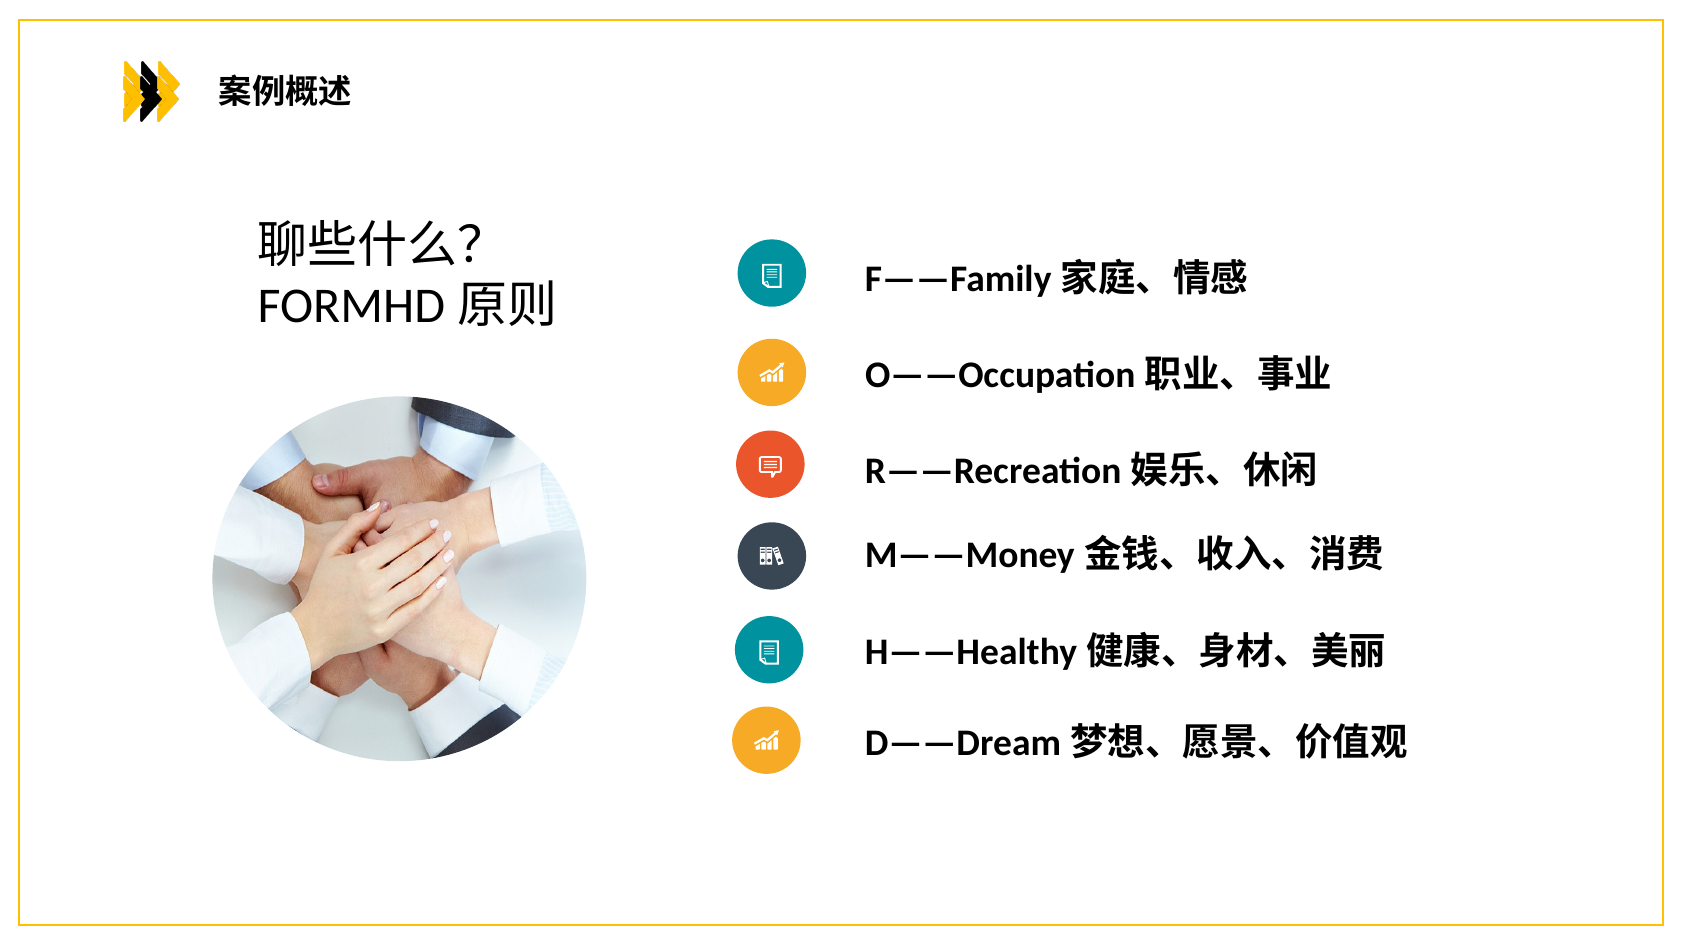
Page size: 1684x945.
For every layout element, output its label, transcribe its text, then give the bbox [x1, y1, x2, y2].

text_box O——Occupation职业、事业 [850, 342, 1347, 402]
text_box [737, 522, 807, 590]
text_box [123, 76, 180, 122]
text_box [734, 616, 804, 684]
text_box 案例概述 [204, 62, 367, 118]
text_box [732, 706, 801, 774]
text_box D——Dream梦想、愿景、价值观 [850, 710, 1423, 771]
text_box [736, 430, 805, 498]
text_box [124, 61, 181, 108]
text_box M——Money金钱、收入、消费 [850, 522, 1399, 582]
text_box [18, 19, 1664, 926]
text_box R——Recreation娱乐、休闲 [850, 438, 1333, 498]
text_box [737, 239, 807, 307]
text_box 聊些什么？ FORMHD原则 [242, 159, 732, 475]
text_box F——Family家庭、情感 [850, 246, 1263, 307]
text_box [211, 395, 588, 763]
text_box H——Healthy健康、身材、美丽 [850, 619, 1401, 680]
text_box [737, 338, 807, 407]
